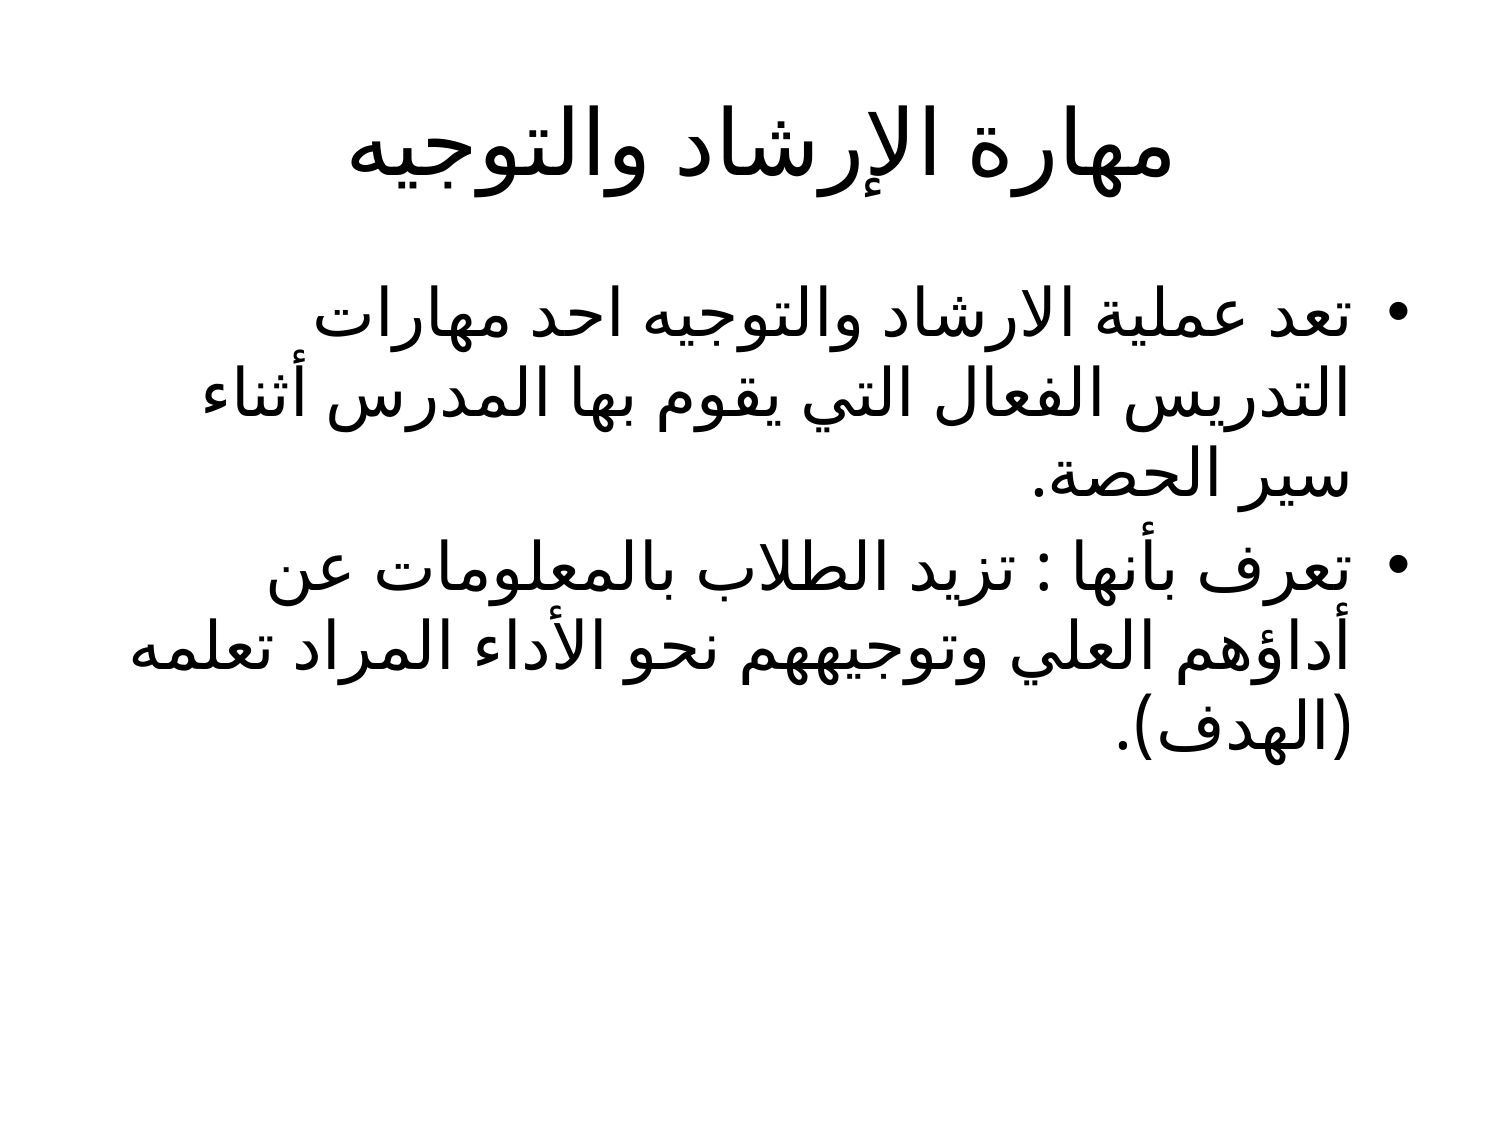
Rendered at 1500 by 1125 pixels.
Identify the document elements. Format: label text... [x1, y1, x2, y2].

title مهارة الإرشاد والتوجيه [75, 45, 1425, 233]
list تعد عملية الارشاد والتوجيه احد مهارات التدريس الفعال التي يقوم بها المدرس أثناء سير الحصة. تعرف بأنها : تزيد الطلاب بالمعلومات عن أداؤهم العلي وتوجيههم نحو الأداء المراد تعلمه (الهدف). [75, 262, 1425, 1005]
